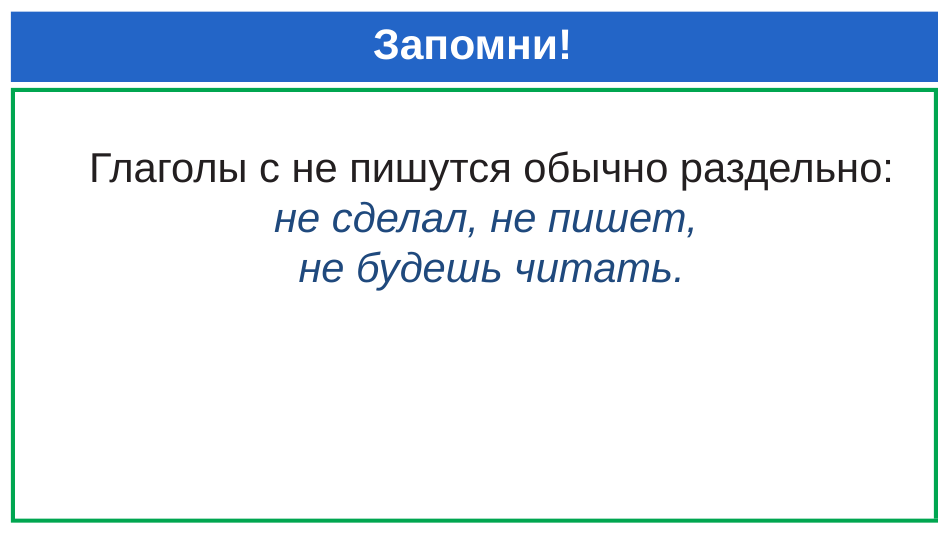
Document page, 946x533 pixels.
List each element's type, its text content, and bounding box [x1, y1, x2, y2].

list Глаголы с не пишутся обычно раздельно: не сделал, не пишет, не будешь читать. [86, 141, 897, 374]
title Запомни! [49, 16, 897, 69]
